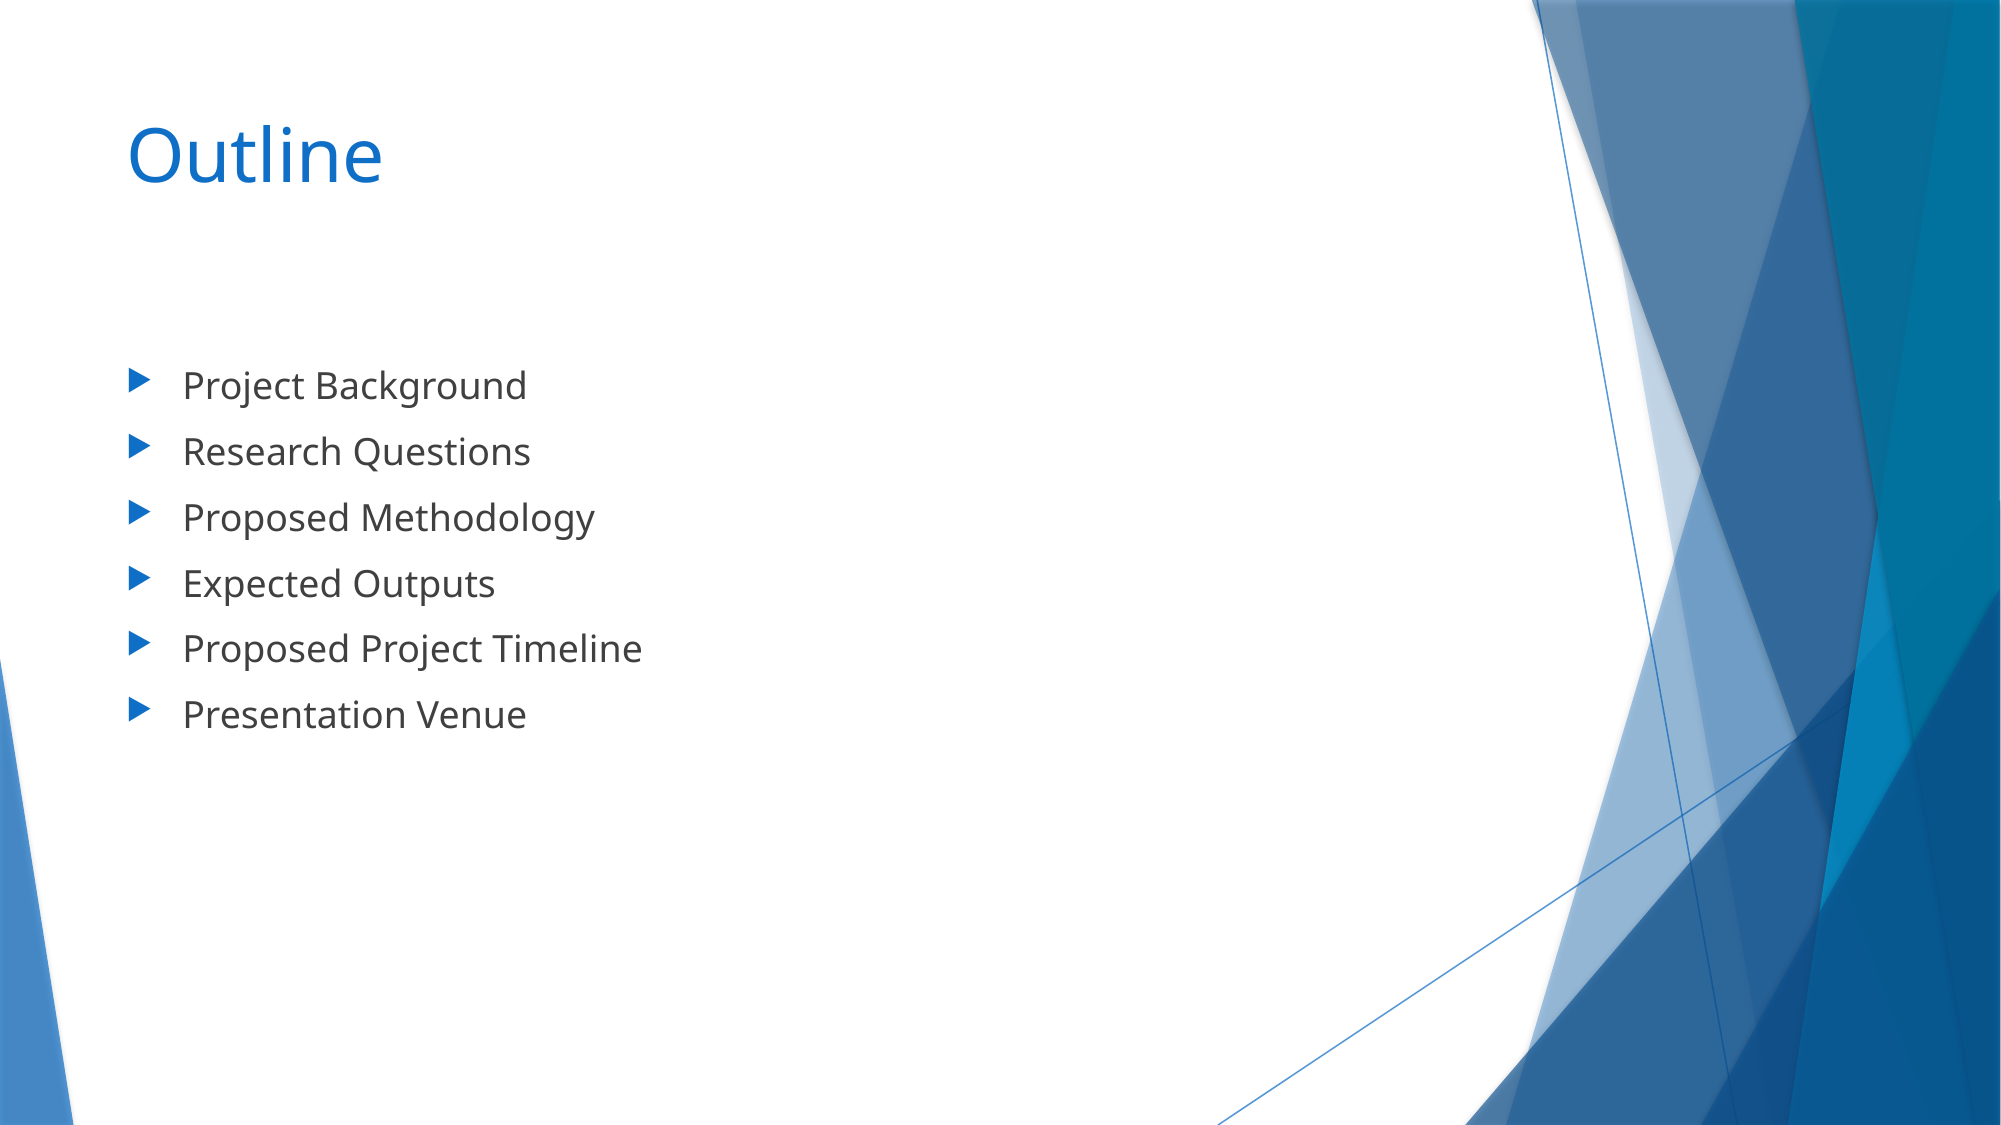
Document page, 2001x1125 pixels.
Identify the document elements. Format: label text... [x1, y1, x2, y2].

list Project Background Research Questions Proposed Methodology Expected Outputs Proposed Project Timeline Presentation Venue [111, 354, 1522, 992]
title Outline [111, 99, 1522, 317]
